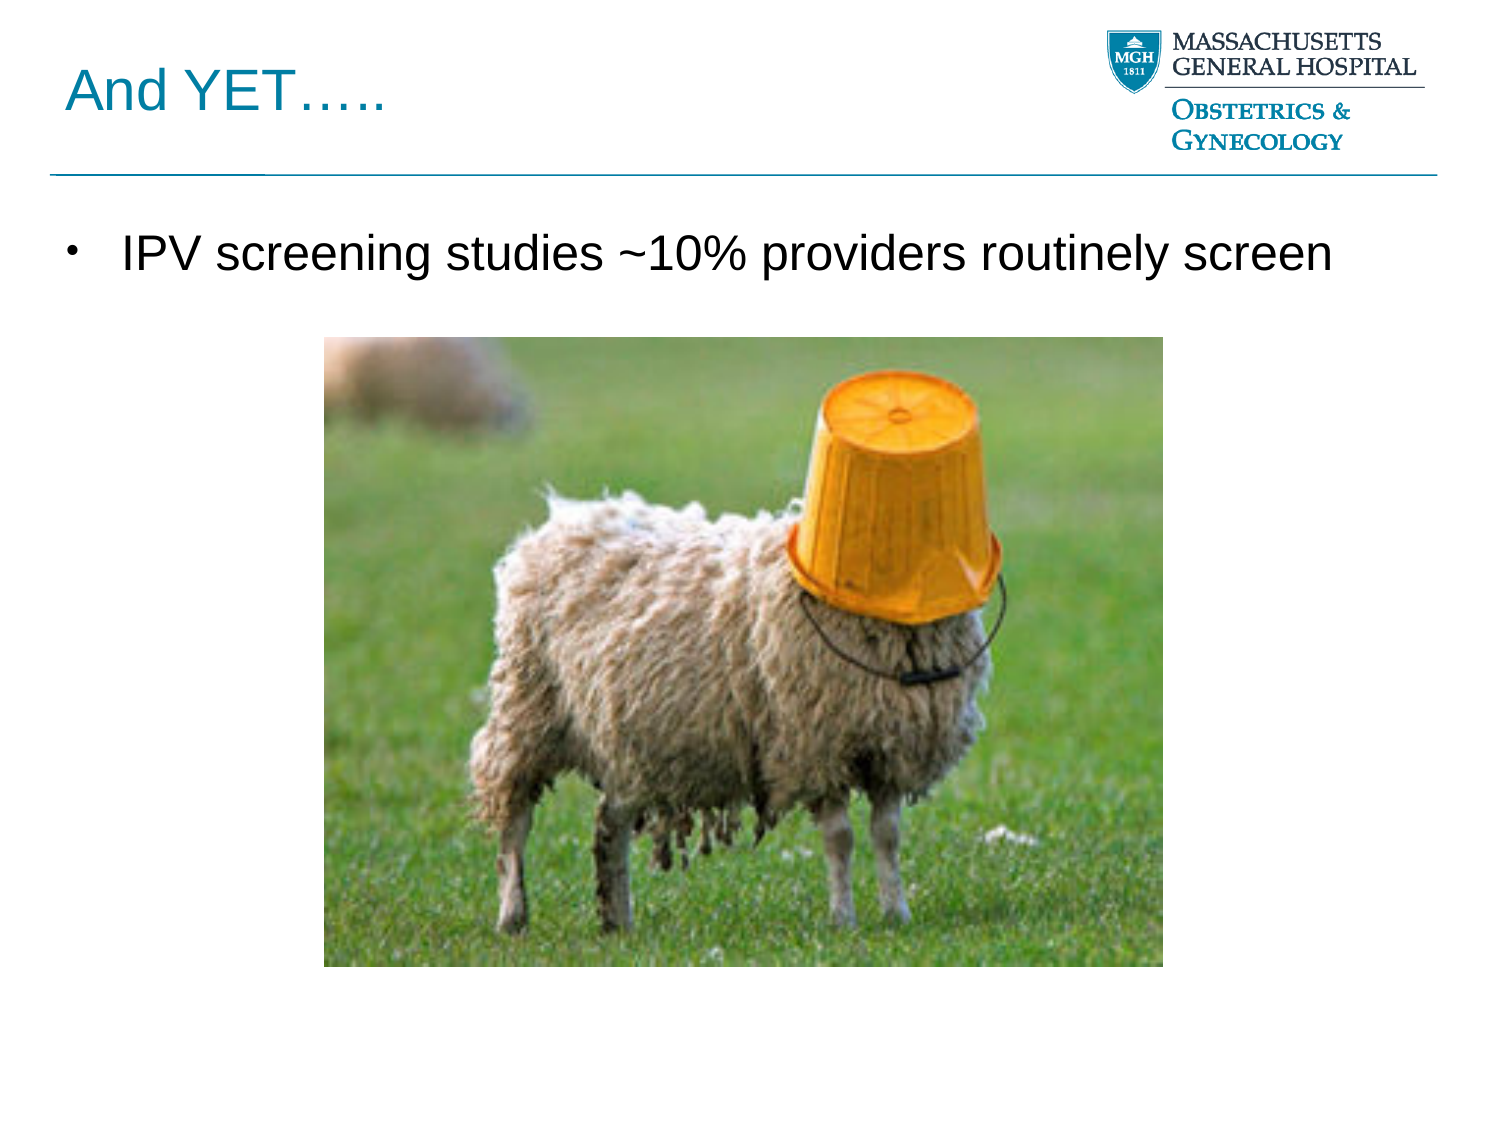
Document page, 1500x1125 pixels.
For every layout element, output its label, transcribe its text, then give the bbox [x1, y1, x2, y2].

picture [1265, 136, 1273, 148]
list IPV screening studies ~10% providers routinely screen [49, 212, 1438, 1038]
picture [324, 337, 1163, 967]
title And YET….. [49, 0, 1063, 176]
picture [1107, 30, 1425, 150]
picture [1316, 136, 1333, 150]
picture [1297, 136, 1306, 148]
picture [1307, 144, 1314, 150]
picture [1249, 136, 1263, 150]
picture [1214, 142, 1221, 150]
